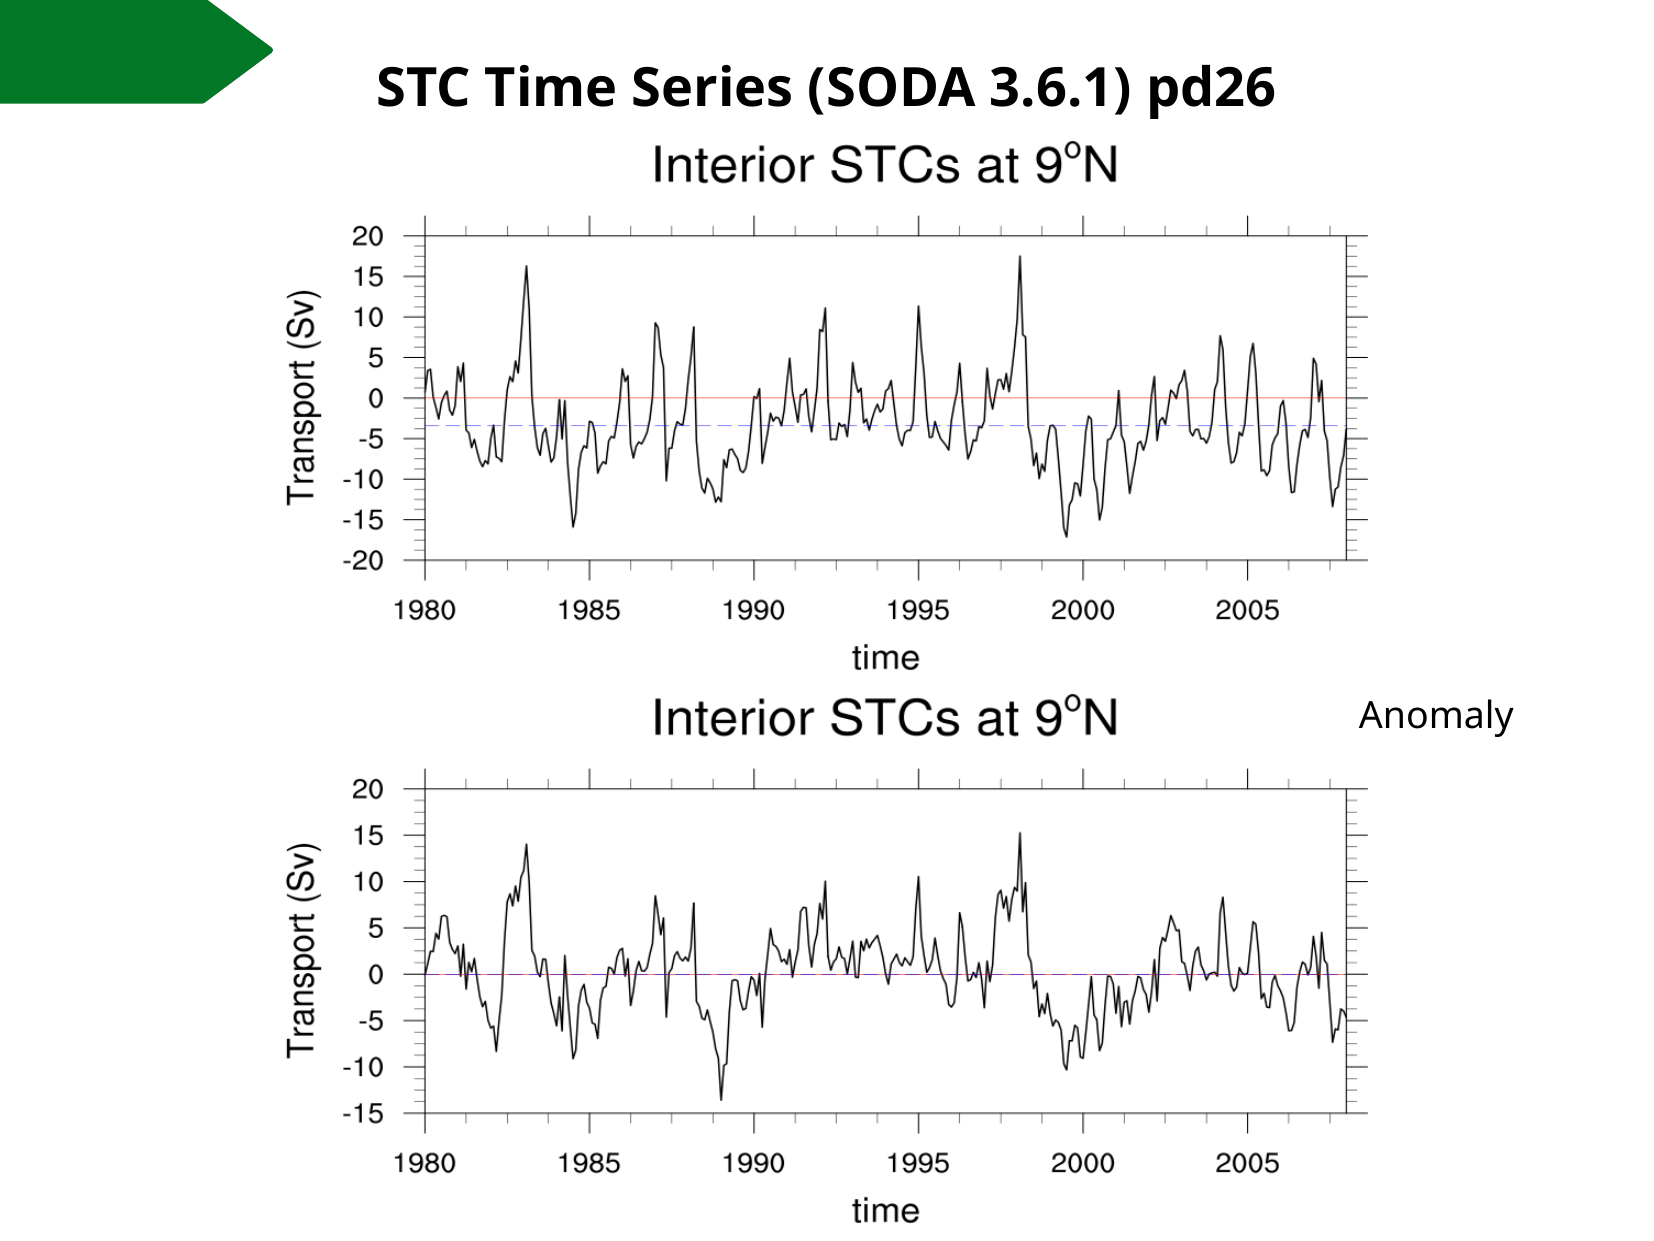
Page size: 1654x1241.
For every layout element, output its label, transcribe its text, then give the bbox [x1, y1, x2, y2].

text_box Anomaly [1393, 684, 1575, 748]
text_box STC Time Series (SODA 3.6.1) pd26 [82, 34, 1571, 136]
picture [263, 121, 1390, 1238]
text_box [0, 0, 271, 101]
